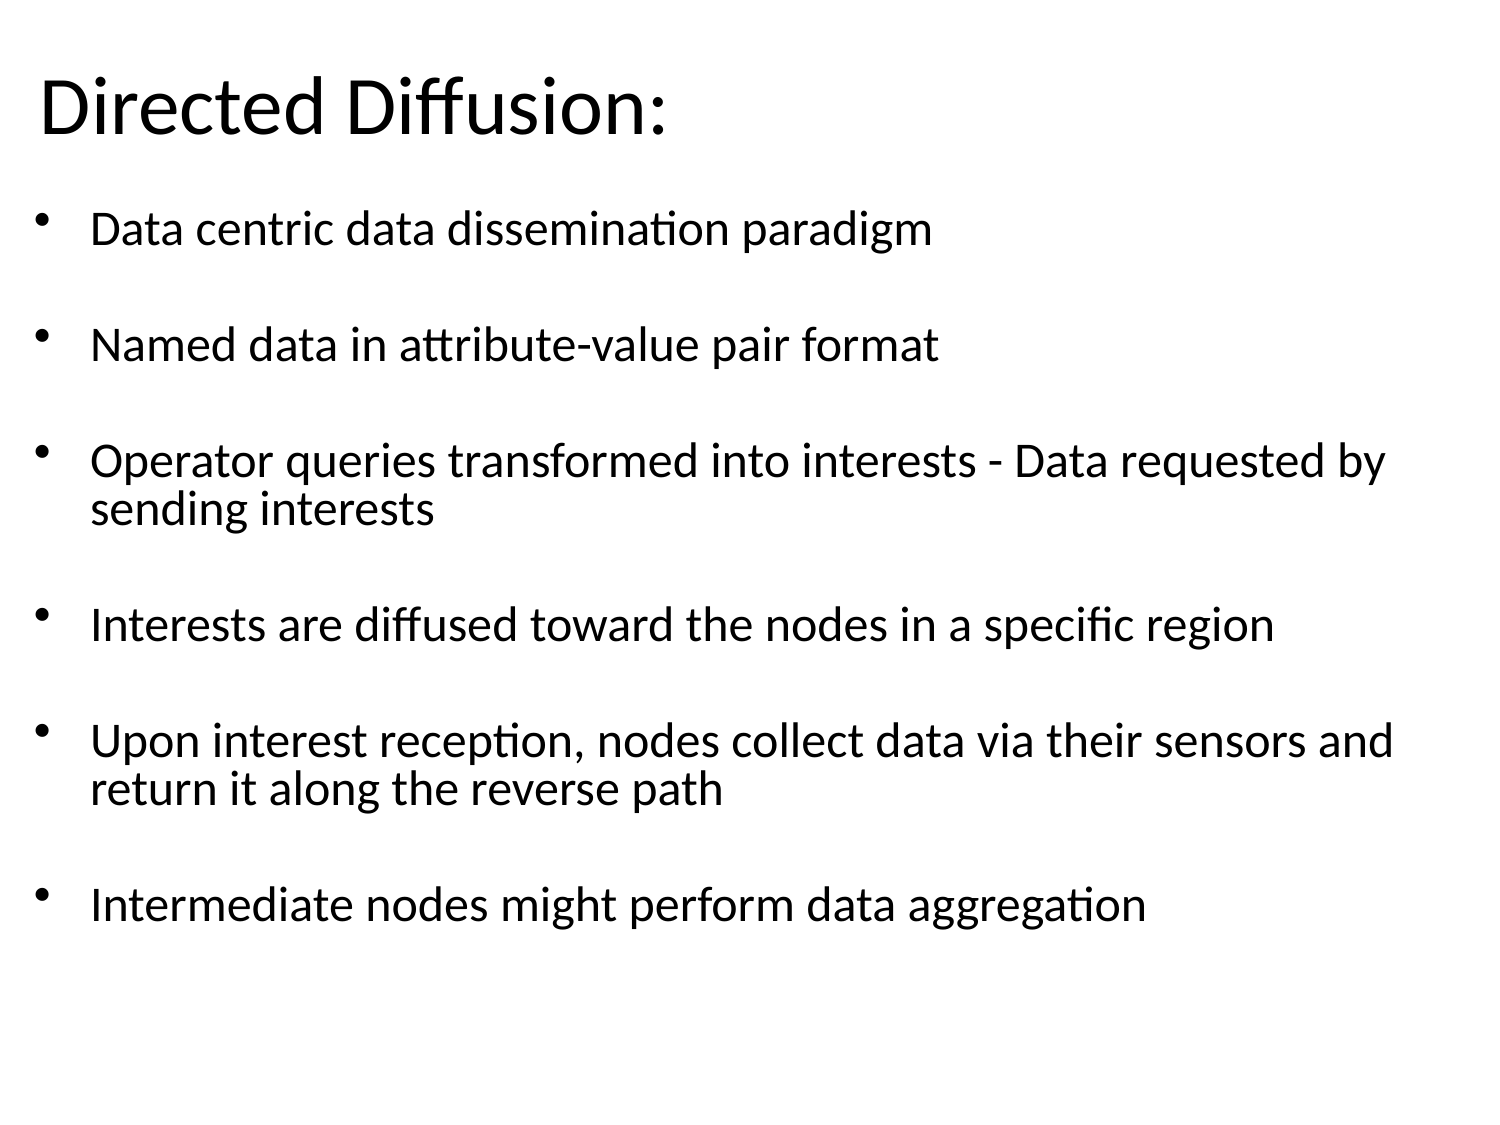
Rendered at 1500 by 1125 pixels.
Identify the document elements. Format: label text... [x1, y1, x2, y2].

text_box Data centric data dissemination paradigm Named data in attribute-value pair format Operator queries transformed into interests - Data requested by sending interests Interests are diffused toward the nodes in a specific region Upon interest reception, nodes collect data via their sensors and return it along the reverse path Intermediate nodes might perform data aggregation [18, 200, 1482, 1063]
title Directed Diffusion: [24, 14, 1300, 188]
